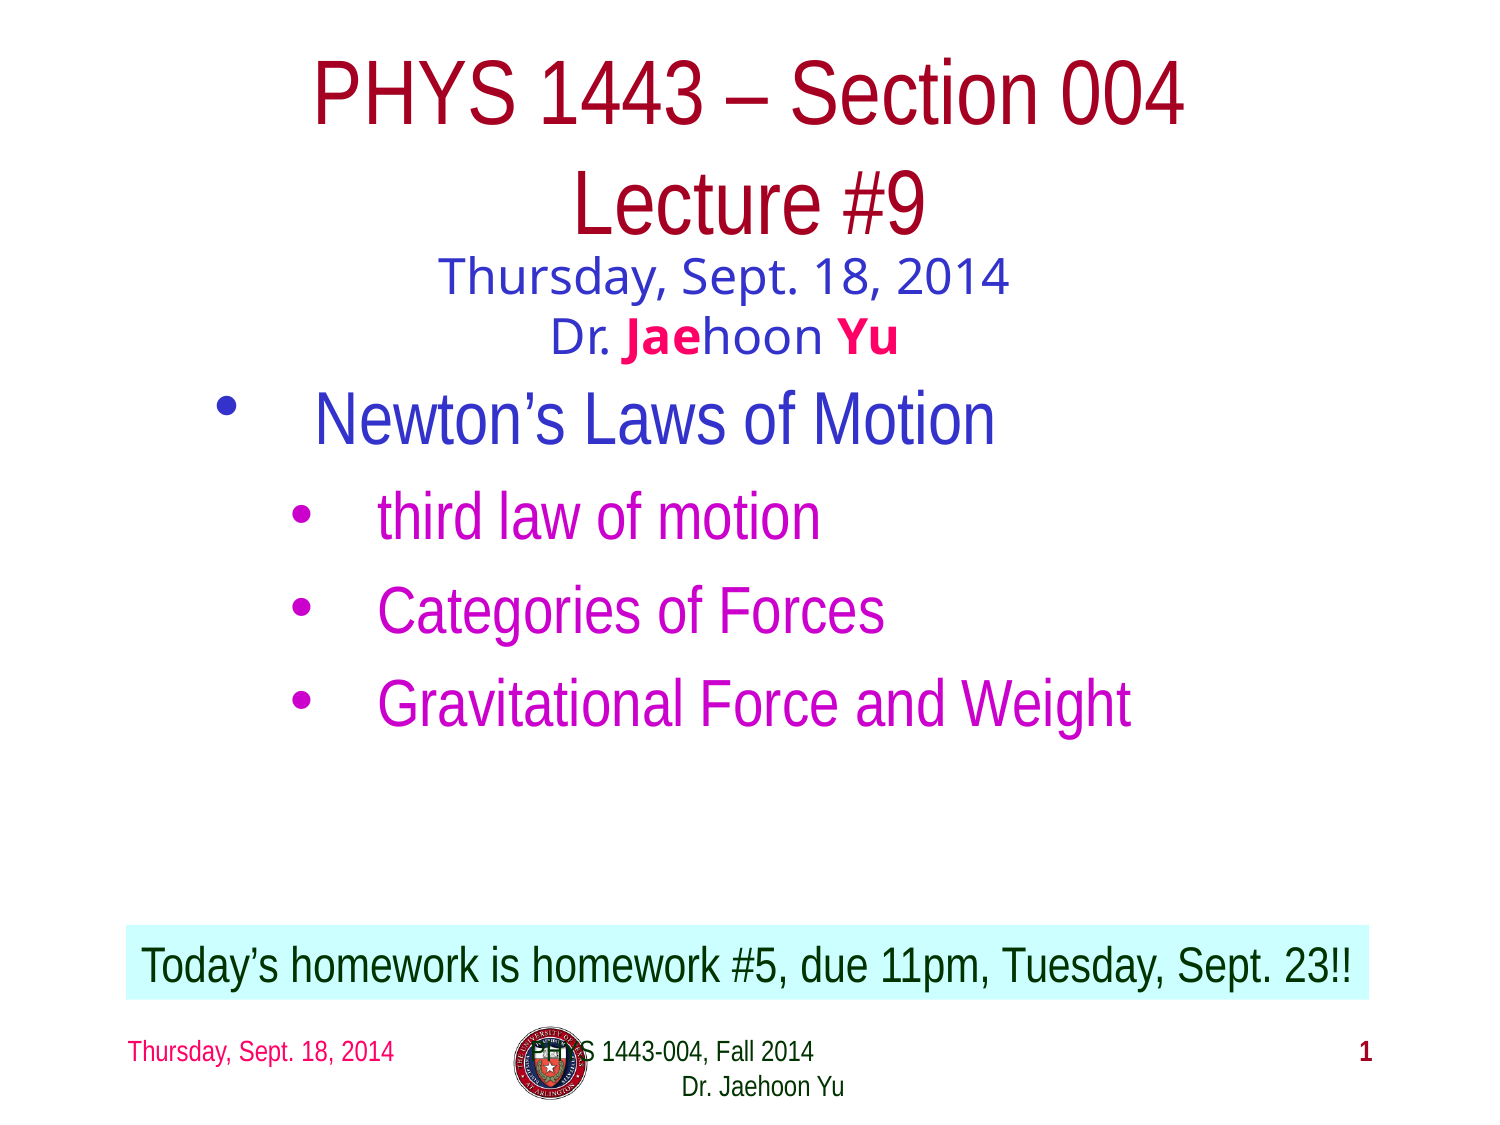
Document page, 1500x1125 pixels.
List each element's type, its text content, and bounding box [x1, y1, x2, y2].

text_box Thursday, Sept. 18, 2014 Dr. Jaehoon Yu [424, 237, 1026, 362]
text_box Newton’s Laws of Motion third law of motion Categories of Forces Gravitational Force and Weight [200, 362, 1288, 924]
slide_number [112, 1024, 426, 1101]
text_box Today’s homework is homework #5, due 11pm, Tuesday, Sept. 23!! [126, 924, 1369, 1000]
slide_number 1 [1074, 1024, 1388, 1101]
footer PHYS 1443-004, Fall 2014 Dr. Jaehoon Yu [512, 1024, 988, 1101]
title PHYS 1443 – Section 004 Lecture #9 [112, 73, 1388, 212]
